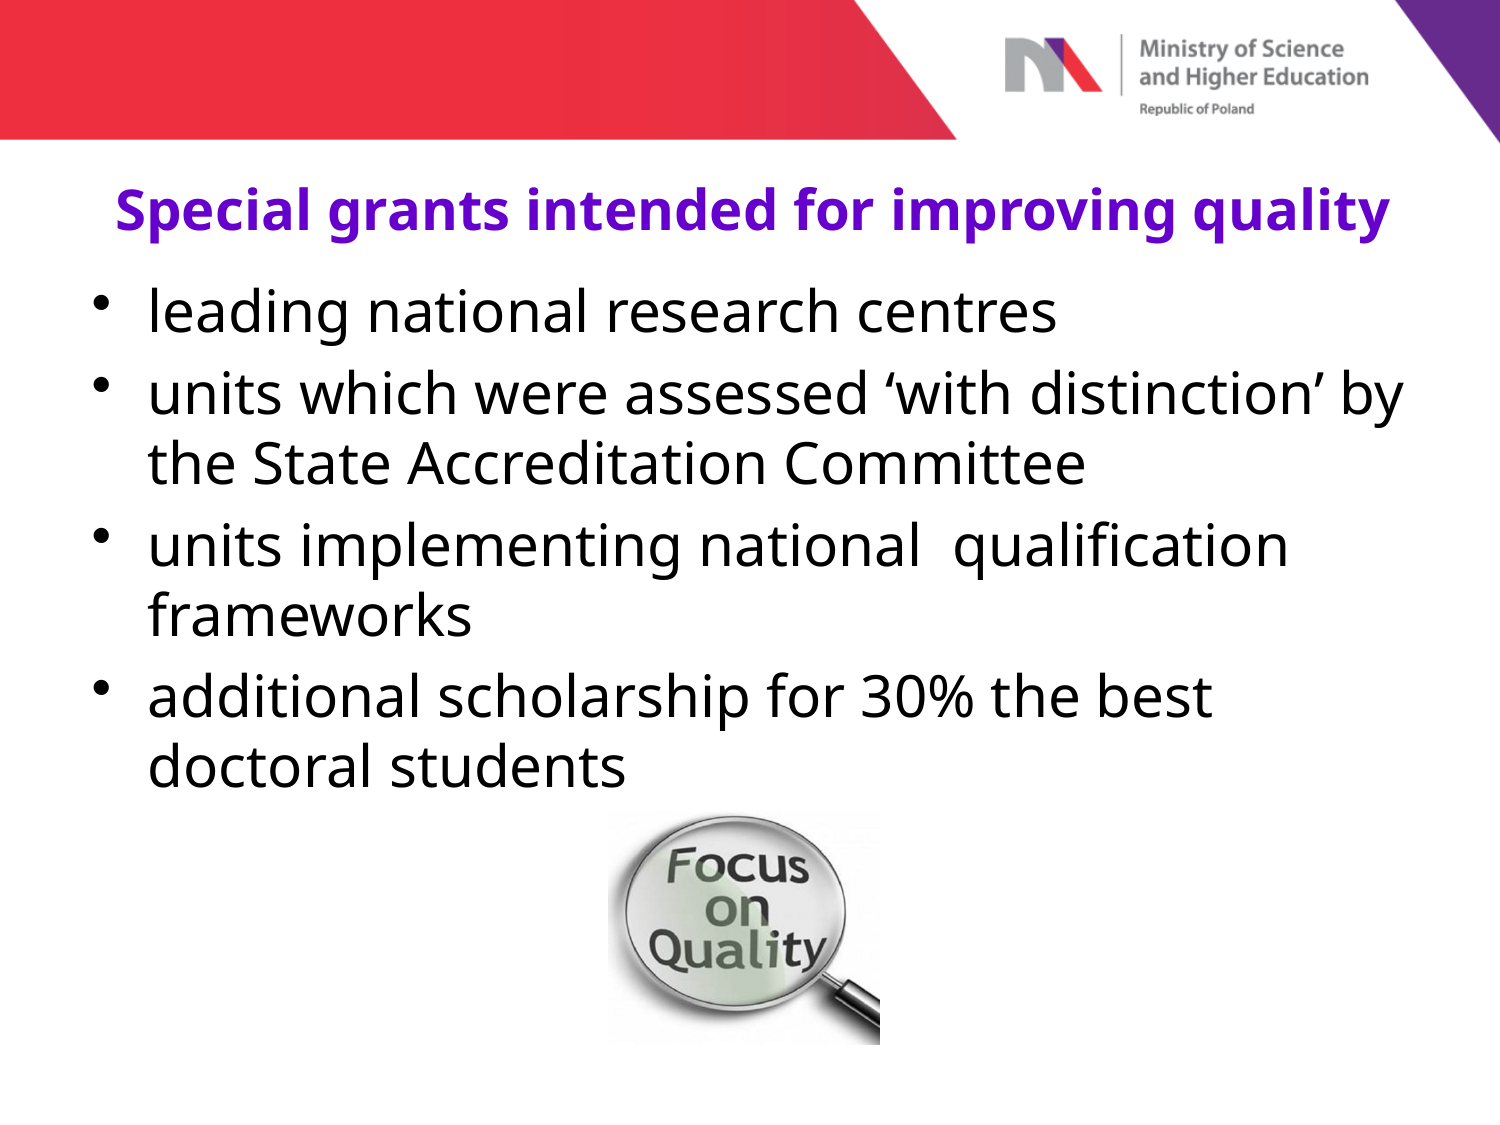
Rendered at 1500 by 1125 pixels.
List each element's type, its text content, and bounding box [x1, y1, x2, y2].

picture [0, 0, 1500, 1125]
list leading national research centres units which were assessed ‘with distinction’ by the State Accreditation Committee units implementing national qualification frameworks additional scholarship for 30% the best doctoral students [76, 267, 1427, 1010]
title Special grants intended for improving quality [100, 113, 1412, 267]
